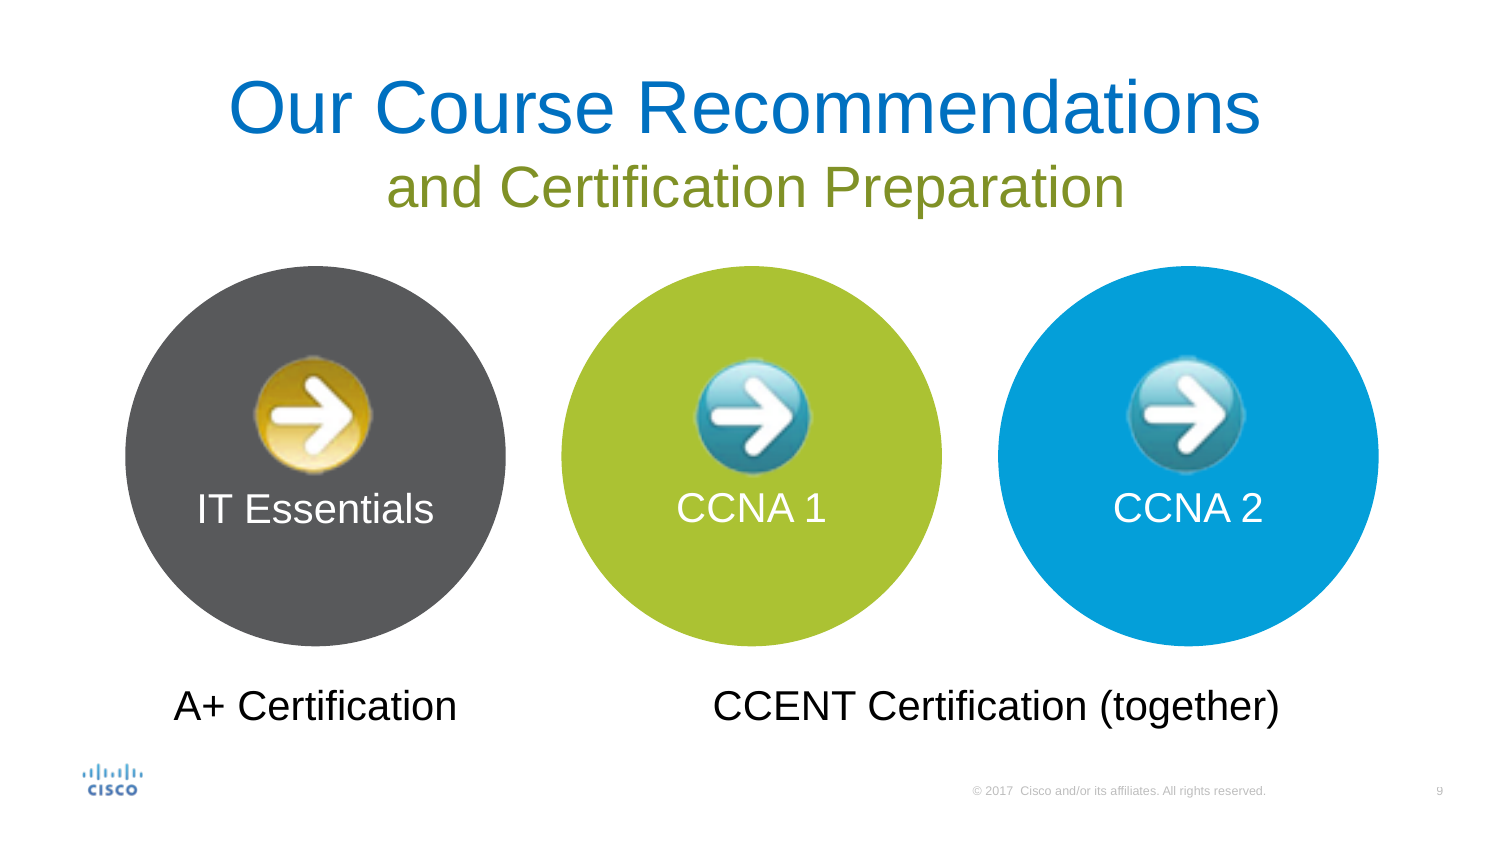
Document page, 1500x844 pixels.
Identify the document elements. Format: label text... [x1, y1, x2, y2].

text_box A+ Certification [127, 656, 504, 756]
picture [689, 352, 820, 483]
picture [77, 758, 149, 803]
list IT Essentials [127, 459, 504, 559]
picture [1127, 356, 1246, 475]
title Our Course Recommendations and Certification Preparation [71, 55, 1441, 222]
picture [249, 351, 380, 482]
text_box CCENT Certification (together) [600, 656, 1394, 756]
list CCNA 1 [563, 459, 940, 559]
list CCNA 2 [1000, 459, 1377, 559]
